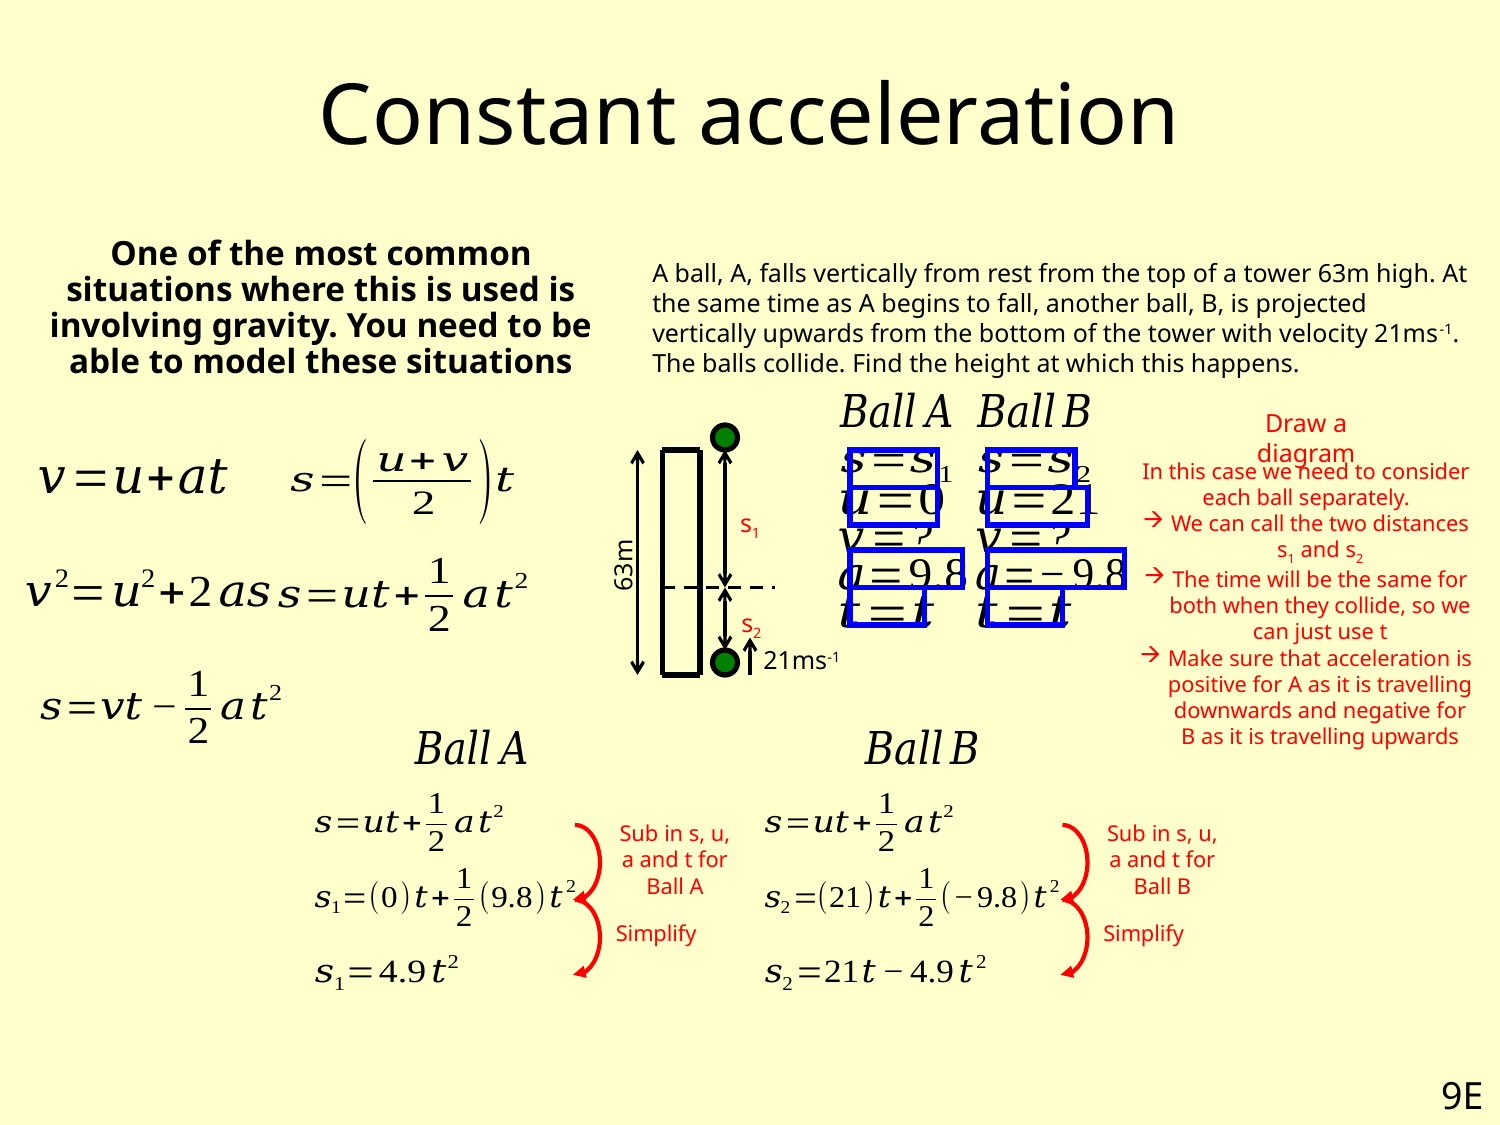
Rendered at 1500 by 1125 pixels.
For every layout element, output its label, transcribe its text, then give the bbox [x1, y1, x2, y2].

text_box [849, 549, 963, 588]
text_box [986, 486, 1088, 526]
text_box s2 [726, 599, 777, 649]
text_box 63m [638, 524, 645, 607]
text_box [849, 486, 938, 526]
text_box [711, 649, 739, 677]
text_box [711, 423, 739, 451]
text_box [986, 449, 1076, 486]
text_box Sub in s, u, a and t for Ball B [1087, 812, 1238, 906]
text_box [573, 824, 599, 903]
text_box [986, 549, 1126, 588]
text_box Sub in s, u, a and t for Ball A [599, 812, 750, 906]
text_box A ball, A, falls vertically from rest from the top of a tower 63m high. At the same time as A begins to fall, another ball, B, is projected vertically upwards from the bottom of the tower with velocity 21ms-1. The balls collide. Find the height at which this happens. [637, 249, 1488, 385]
list One of the most common situations where this is used is involving gravity. You need to be able to model these situations [23, 229, 619, 1014]
text_box In this case we need to consider each ball separately. We can call the two distances s1 and s2 The time will be the same for both when they collide, so we can just use t Make sure that acceleration is positive for A as it is travelling downwards and negative for B as it is travelling upwards [1124, 449, 1488, 757]
text_box Simplify [1074, 912, 1213, 954]
text_box Draw a diagram [1199, 399, 1413, 449]
text_box [986, 588, 1063, 626]
text_box [573, 899, 598, 978]
text_box 9E [1426, 1064, 1499, 1125]
text_box [1060, 824, 1089, 903]
text_box [1060, 899, 1086, 978]
title Constant acceleration [103, 35, 1397, 199]
text_box s1 [726, 499, 776, 549]
text_box Simplify [587, 912, 725, 954]
text_box 63m [600, 524, 637, 607]
text_box [849, 586, 926, 626]
text_box 21ms-1 [748, 637, 856, 683]
text_box [849, 449, 938, 486]
